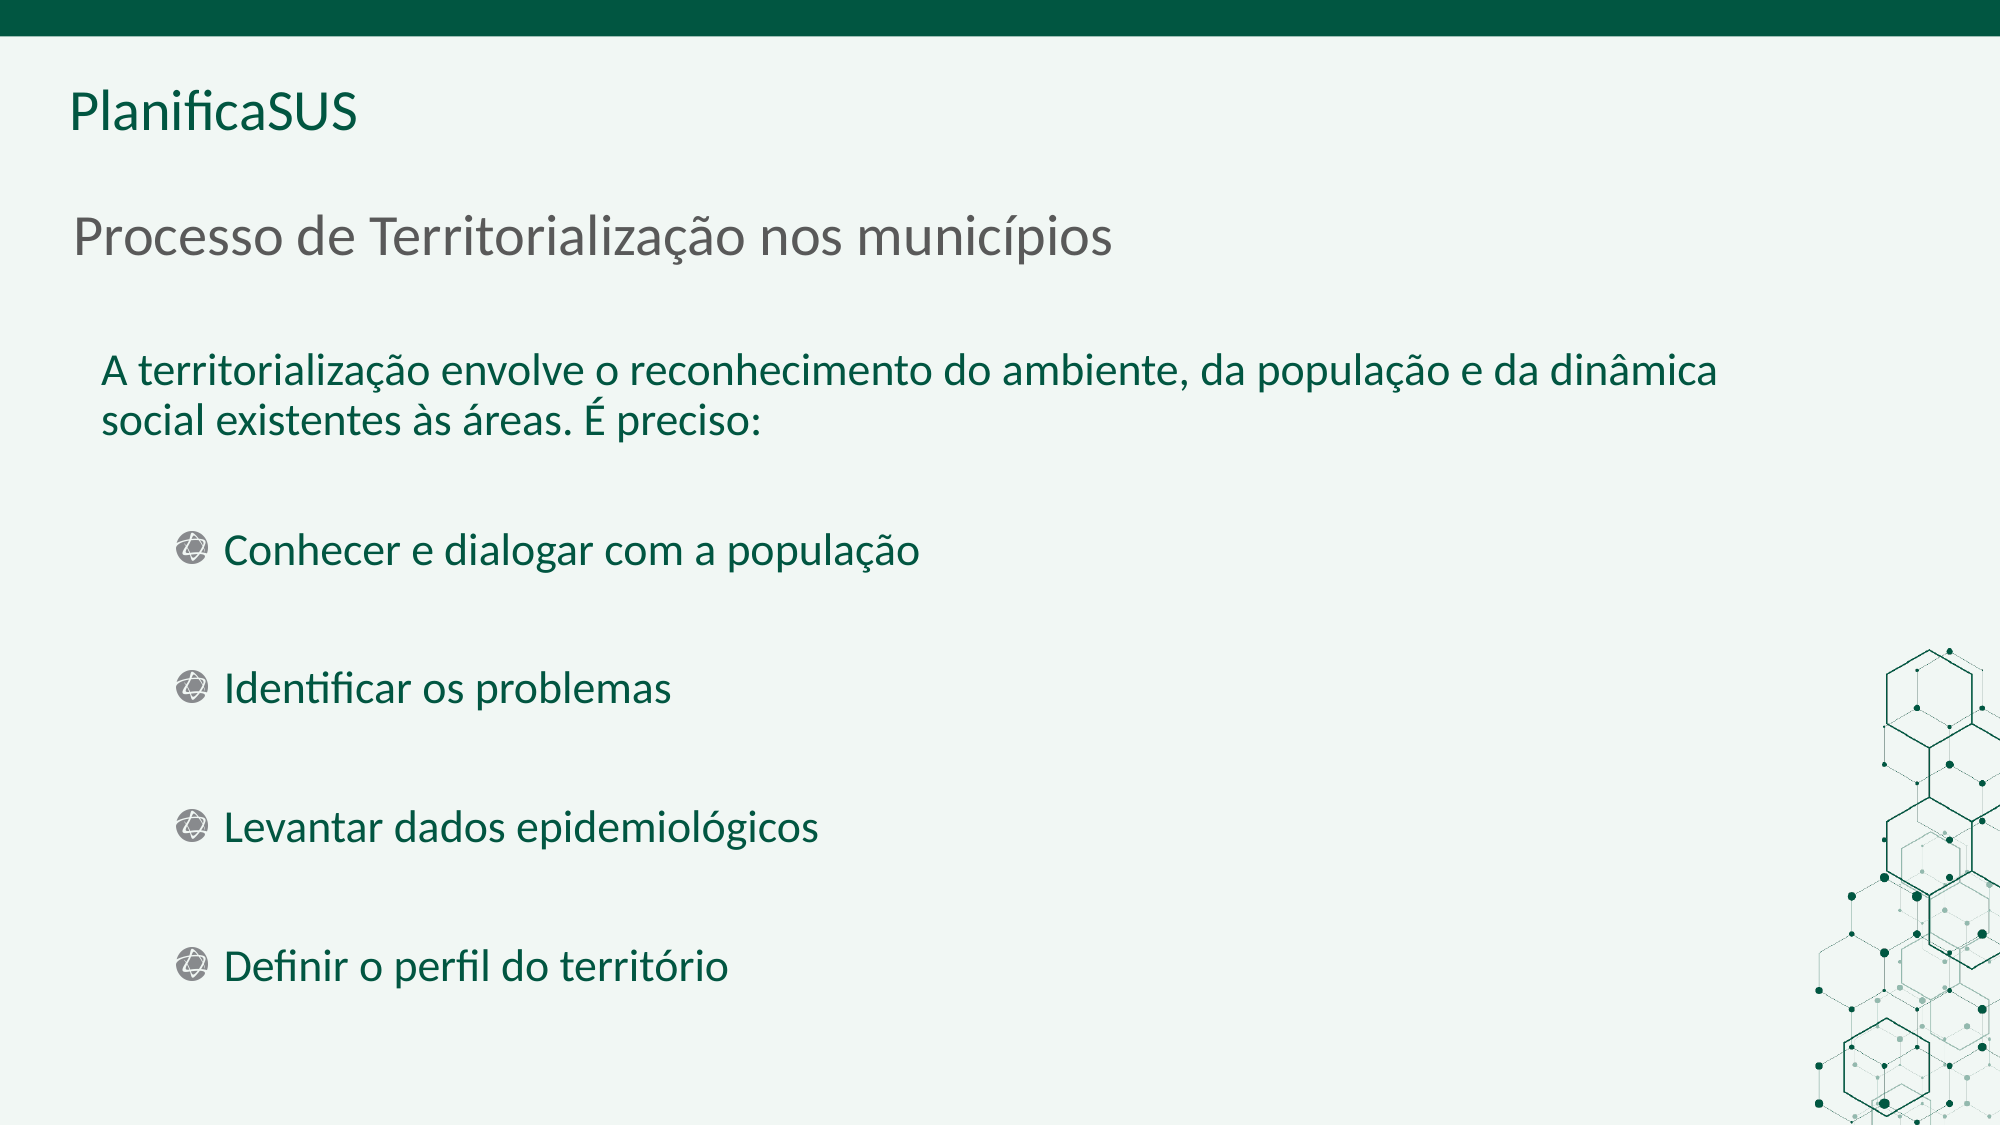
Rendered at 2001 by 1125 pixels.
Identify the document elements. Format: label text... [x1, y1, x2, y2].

picture [1792, 648, 2000, 1125]
picture [176, 809, 209, 842]
picture [176, 670, 209, 703]
picture [176, 531, 209, 564]
picture [176, 947, 209, 981]
list A territorialização envolve o reconhecimento do ambiente, da população e da dinâmica social existentes às áreas. É preciso: Conhecer e dialogar com a população Identificar os problemas Levantar dados epidemiológicos Definir o perfil do território [86, 338, 1735, 1007]
text_box Processo de Territorialização nos municípios [59, 197, 1709, 312]
